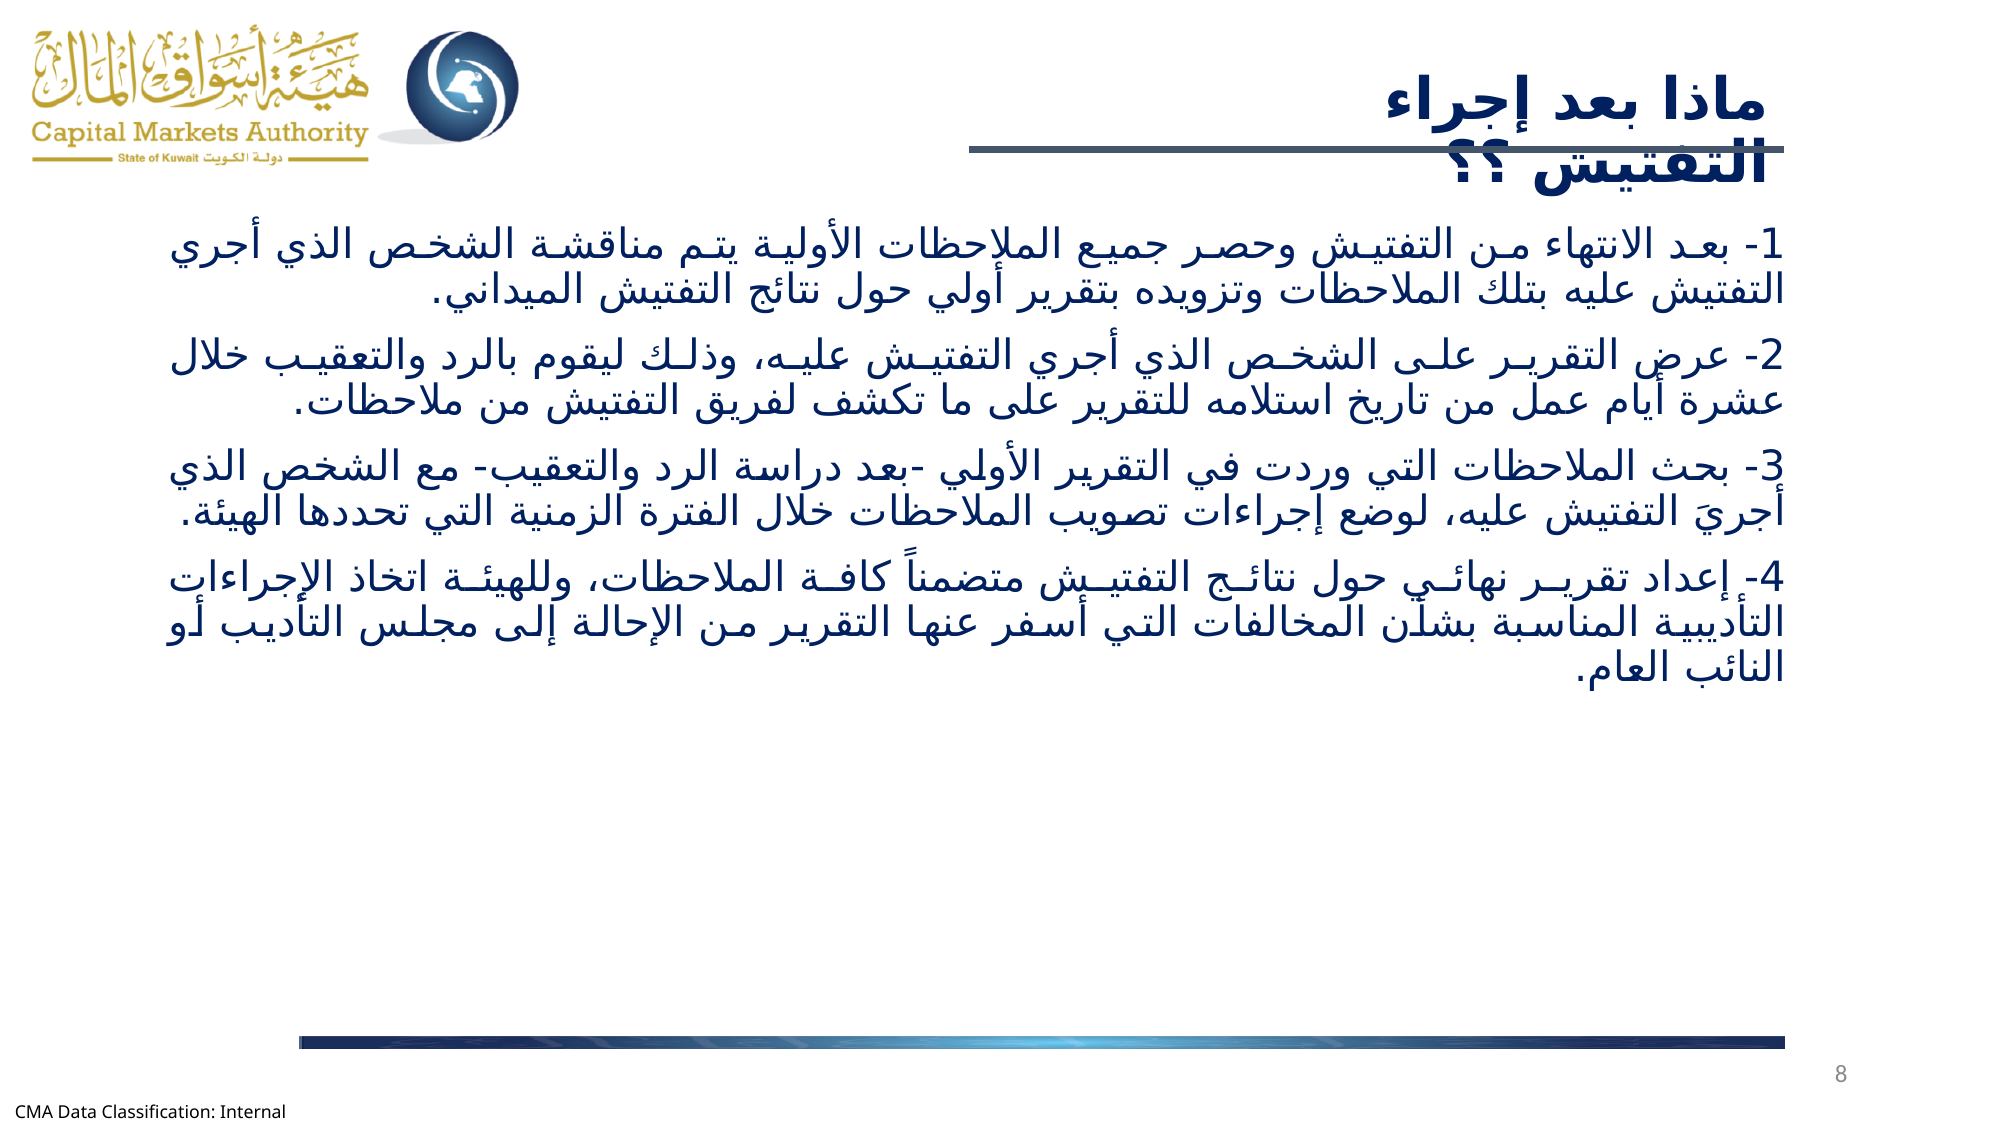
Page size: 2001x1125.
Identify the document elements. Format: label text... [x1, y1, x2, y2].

picture [297, 1036, 1785, 1050]
picture [14, 19, 535, 170]
slide_number 8 [1412, 1042, 1863, 1103]
text_box ماذا بعد إجراء التفتيش ؟؟ [1172, 62, 1785, 139]
list 1- بعد الانتهاء من التفتيش وحصر جميع الملاحظات الأولية يتم مناقشة الشخص الذي أجري التفتيش عليه بتلك الملاحظات وتزويده بتقرير أولي حول نتائج التفتيش الميداني. 2- عرض التقرير على الشخص الذي أجري التفتيش عليه، وذلك ليقوم بالرد والتعقيب خلال عشرة أيام عمل من تاريخ استلامه للتقرير على ما تكشف لفريق التفتيش من ملاحظات. 3- بحث الملاحظات التي وردت في التقرير الأولي -بعد دراسة الرد والتعقيب- مع الشخص الذي أجريَ التفتيش عليه، لوضع إجراءات تصويب الملاحظات خلال الفترة الزمنية التي تحددها الهيئة. 4- إعداد تقرير نهائي حول نتائج التفتيش متضمناً كافة الملاحظات، وللهيئة اتخاذ الإجراءات التأديبية المناسبة بشأن المخالفات التي أسفر عنها التقرير من الإحالة إلى مجلس التأديب أو النائب العام. [153, 214, 1802, 884]
